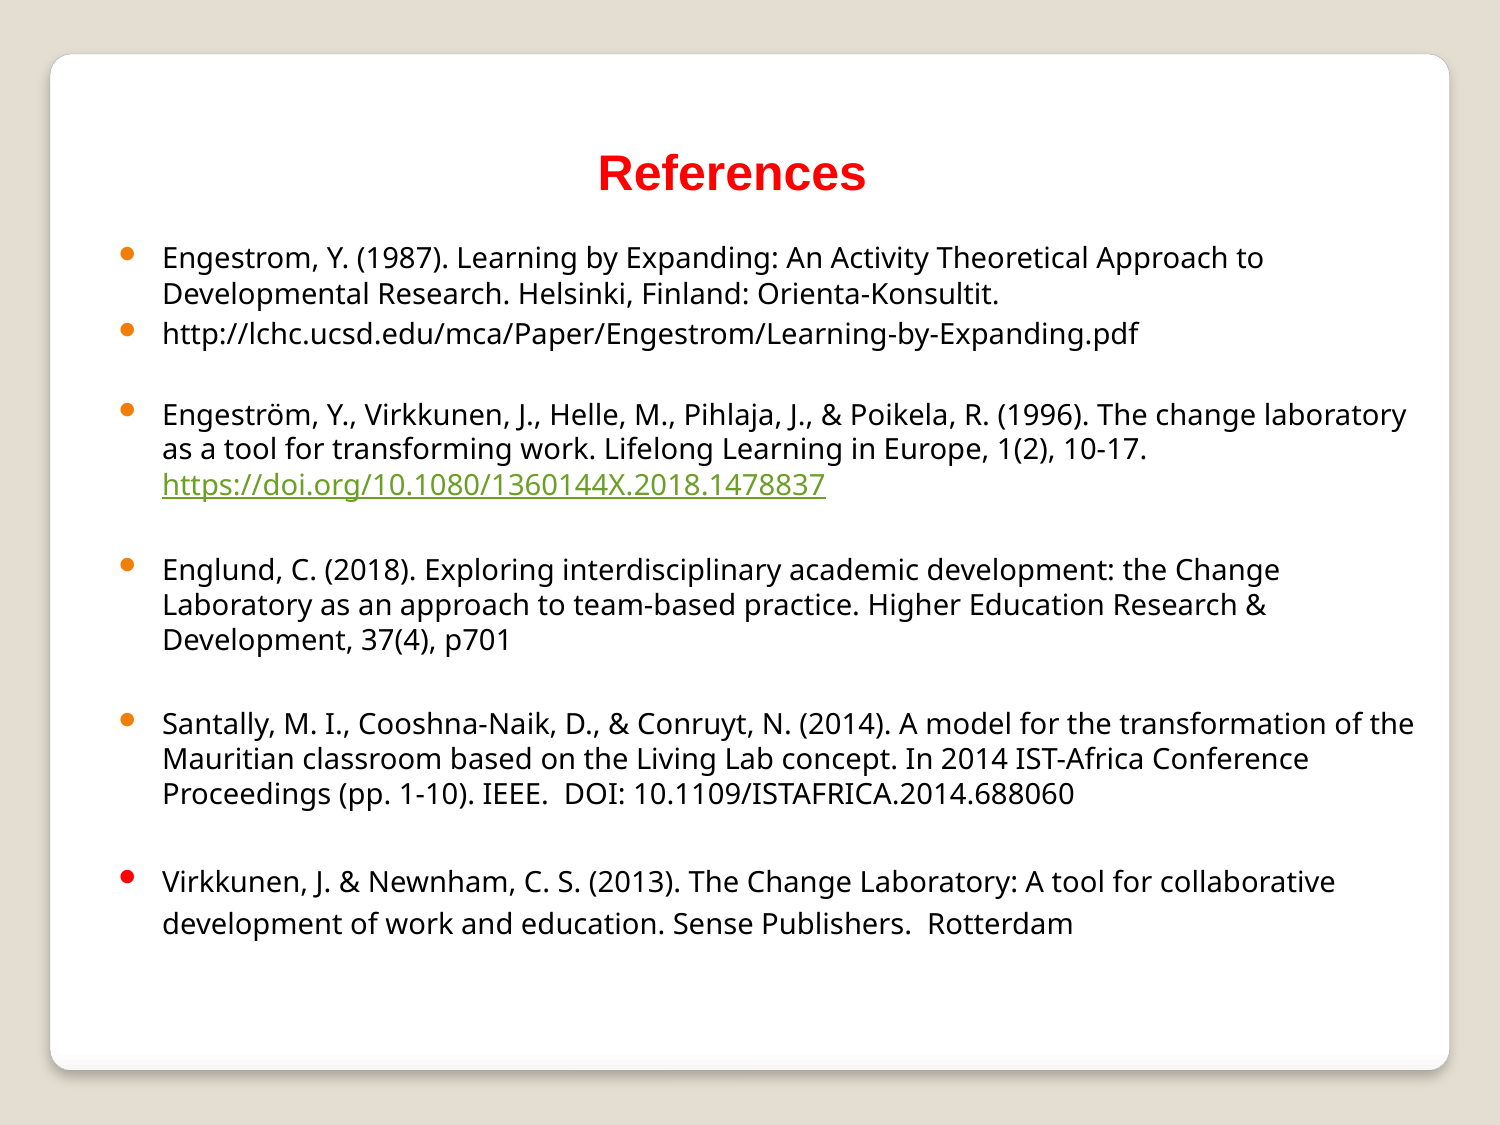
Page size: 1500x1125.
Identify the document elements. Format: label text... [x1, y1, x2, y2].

text_box References [0, 109, 1471, 209]
list Engestrom, Y. (1987). Learning by Expanding: An Activity Theoretical Approach to Developmental Research. Helsinki, Finland: Orienta-Konsultit. http://lchc.ucsd.edu/mca/Paper/Engestrom/Learning-by-Expanding.pdf Engeström, Y., Virkkunen, J., Helle, M., Pihlaja, J., & Poikela, R. (1996). The change laboratory as a tool for transforming work. Lifelong Learning in Europe, 1(2), 10-17. https://doi.org/10.1080/1360144X.2018.1478837 Englund, C. (2018). Exploring interdisciplinary academic development: the Change Laboratory as an approach to team-based practice. Higher Education Research & Development, 37(4), p701 Santally, M. I., Cooshna-Naik, D., & Conruyt, N. (2014). A model for the transformation of the Mauritian classroom based on the Living Lab concept. In 2014 IST-Africa Conference Proceedings (pp. 1-10). IEEE. DOI: 10.1109/ISTAFRICA.2014.688060 Virkkunen, J. & Newnham, C. S. (2013). The Change Laboratory: A tool for collaborative development of work and education. Sense Publishers. Rotterdam [88, 209, 1451, 1069]
